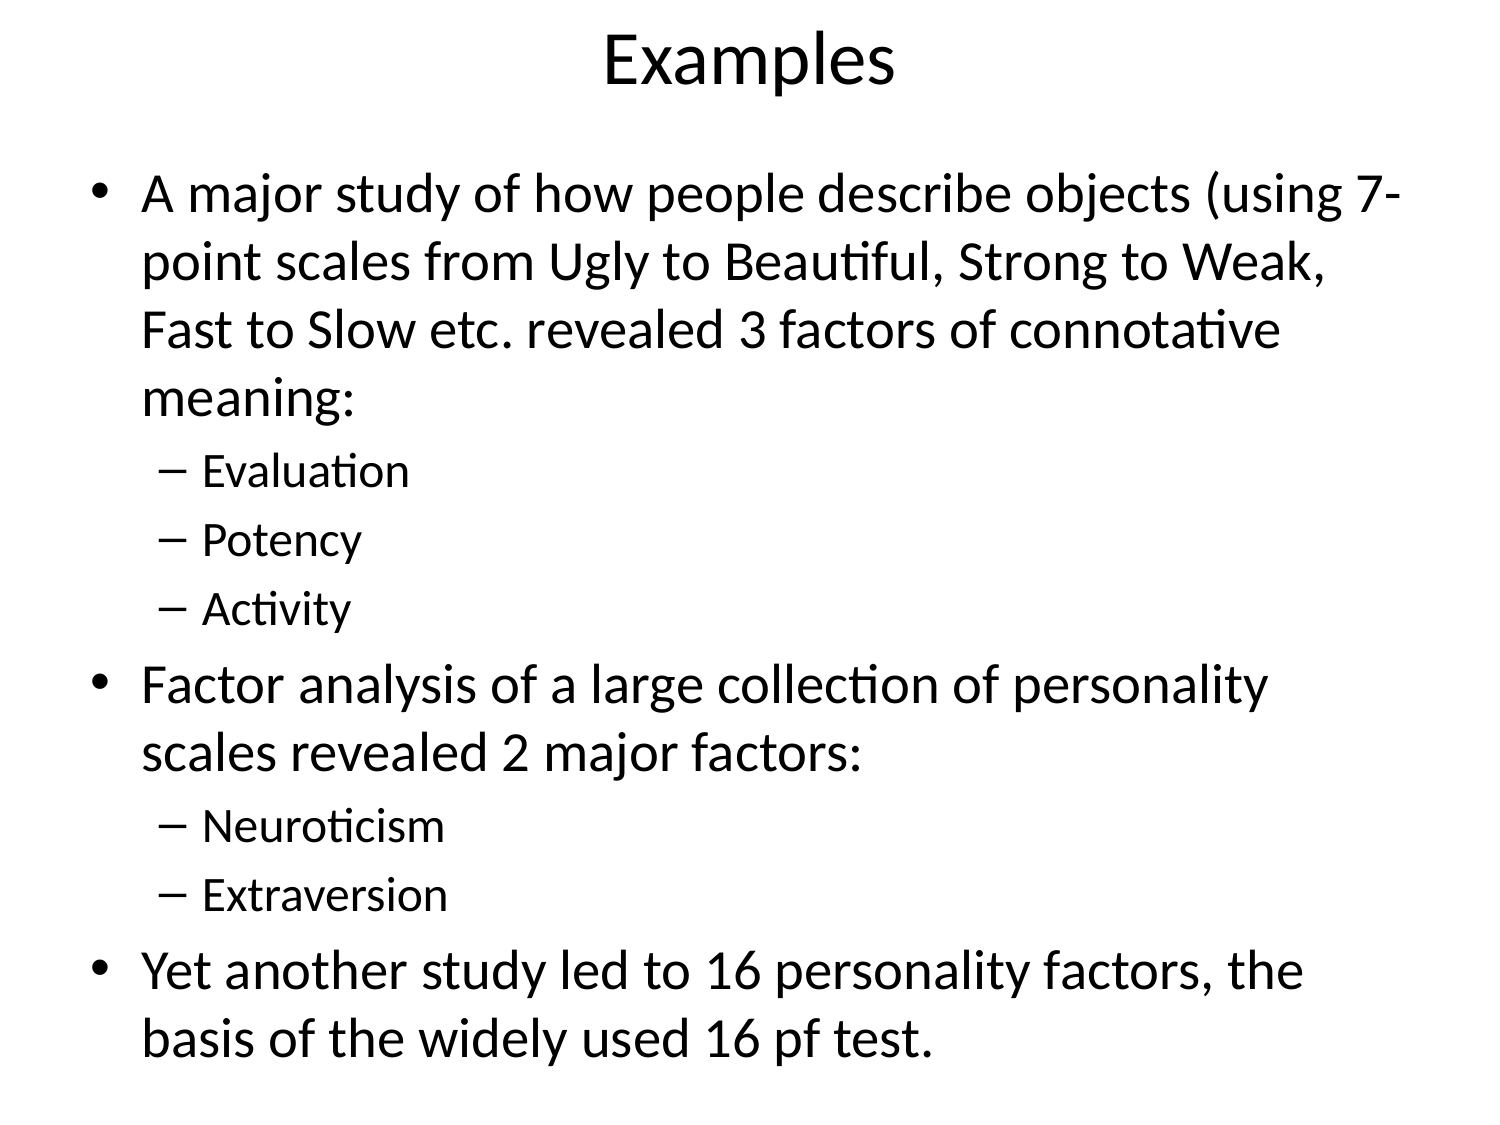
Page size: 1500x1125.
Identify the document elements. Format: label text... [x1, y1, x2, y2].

list A major study of how people describe objects (using 7-point scales from Ugly to Beautiful, Strong to Weak, Fast to Slow etc. revealed 3 factors of connotative meaning: Evaluation Potency Activity Factor analysis of a large collection of personality scales revealed 2 major factors: Neuroticism Extraversion Yet another study led to 16 personality factors, the basis of the widely used 16 pf test. [75, 148, 1425, 1086]
title Examples [75, 0, 1425, 109]
